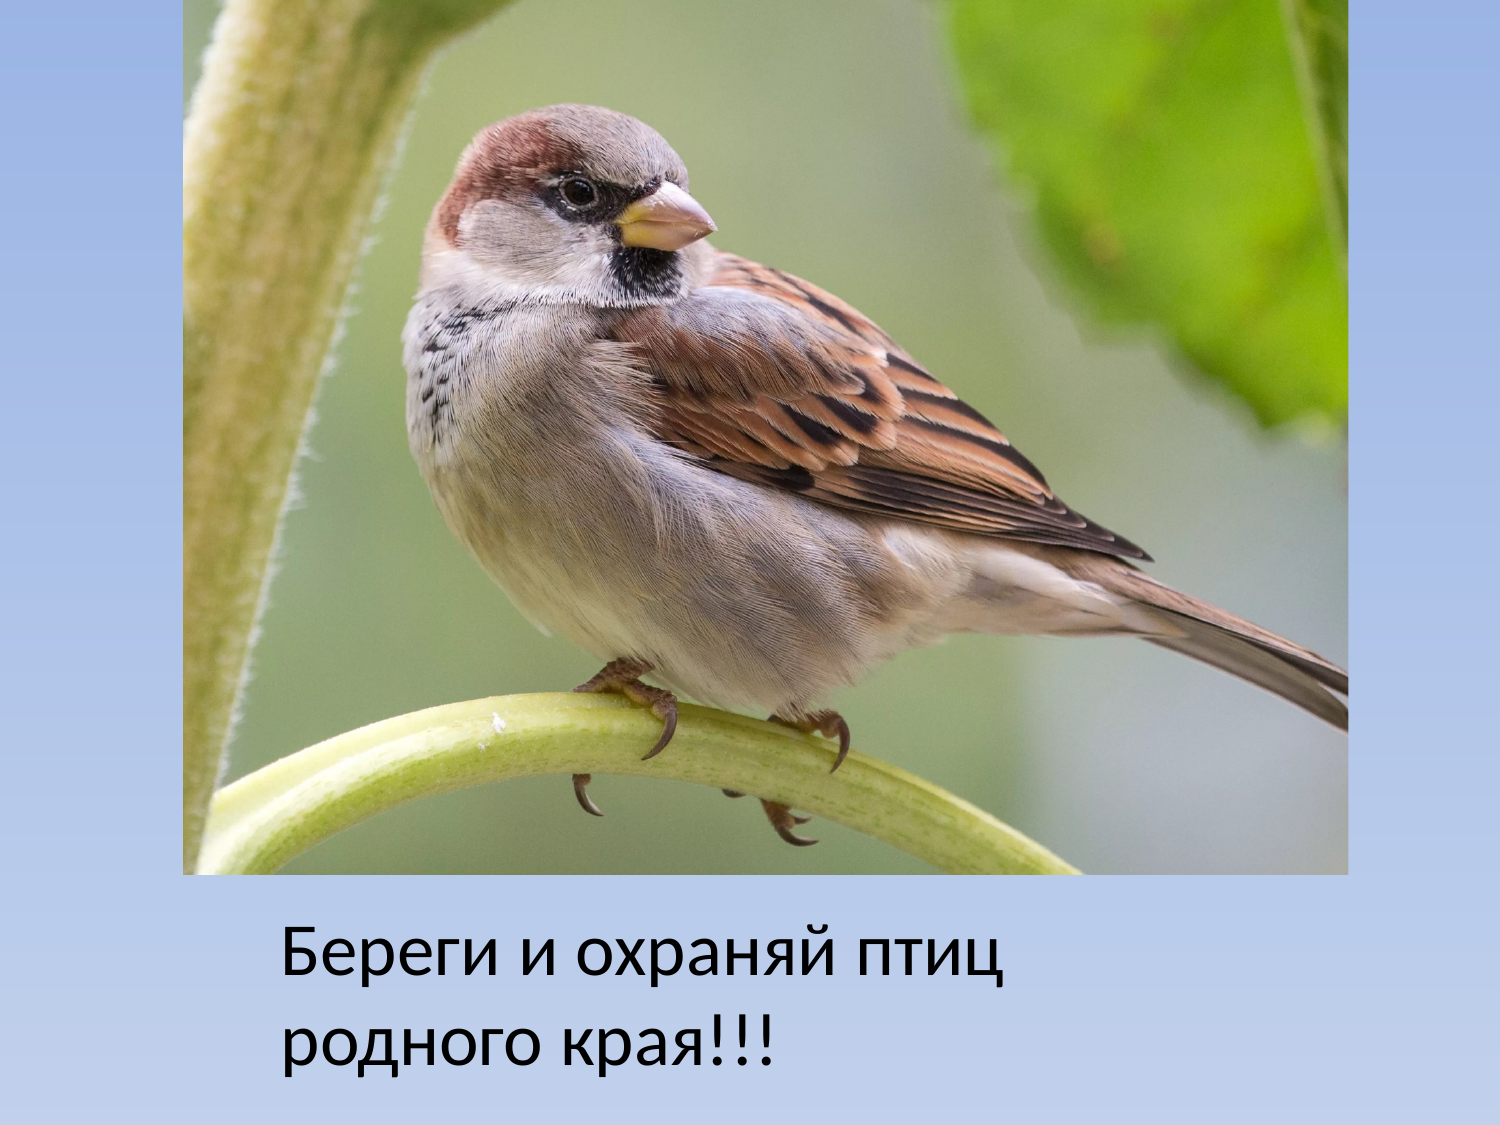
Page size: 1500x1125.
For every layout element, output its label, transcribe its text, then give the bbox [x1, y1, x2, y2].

list Береги и охраняй птиц родного края!!! [265, 893, 1213, 1125]
picture [182, 0, 1349, 875]
